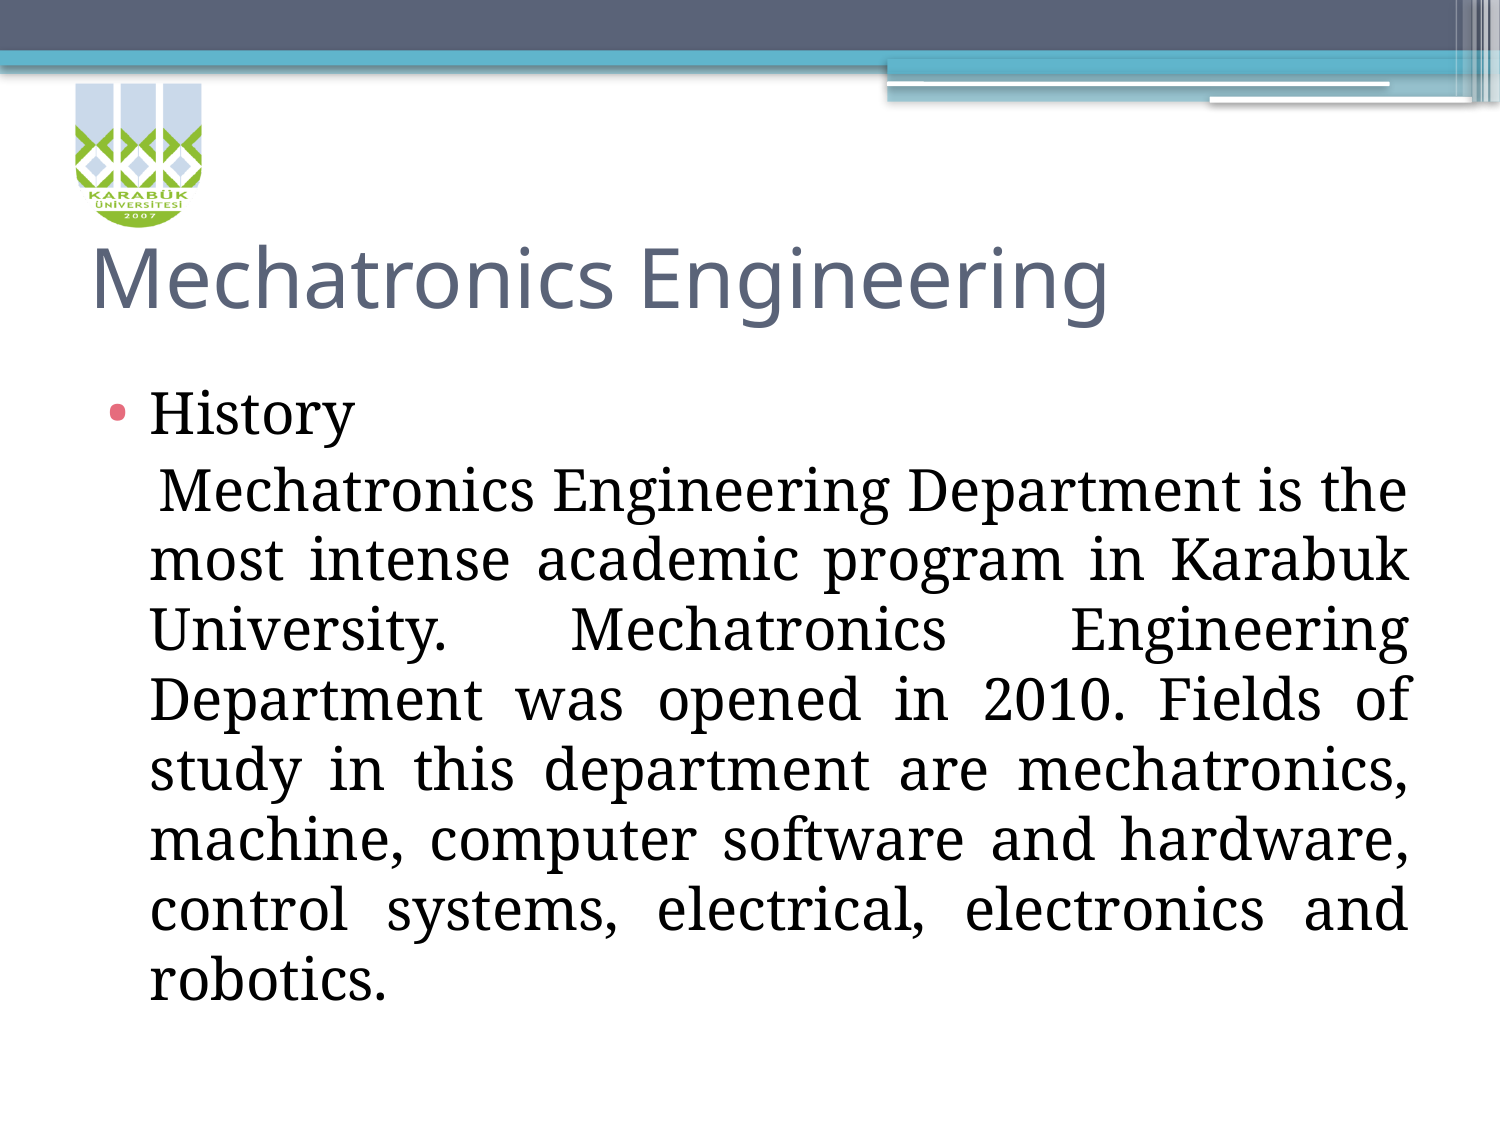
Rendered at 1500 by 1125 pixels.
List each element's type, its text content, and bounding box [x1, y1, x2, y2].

list History Mechatronics Engineering Department is the most intense academic program in Karabuk University. Mechatronics Engineering Department was opened in 2010. Fields of study in this department are mechatronics, machine, computer software and hardware, control systems, electrical, electronics and robotics. [75, 368, 1425, 1079]
picture [70, 77, 206, 231]
title Mechatronics Engineering [75, 187, 1425, 363]
